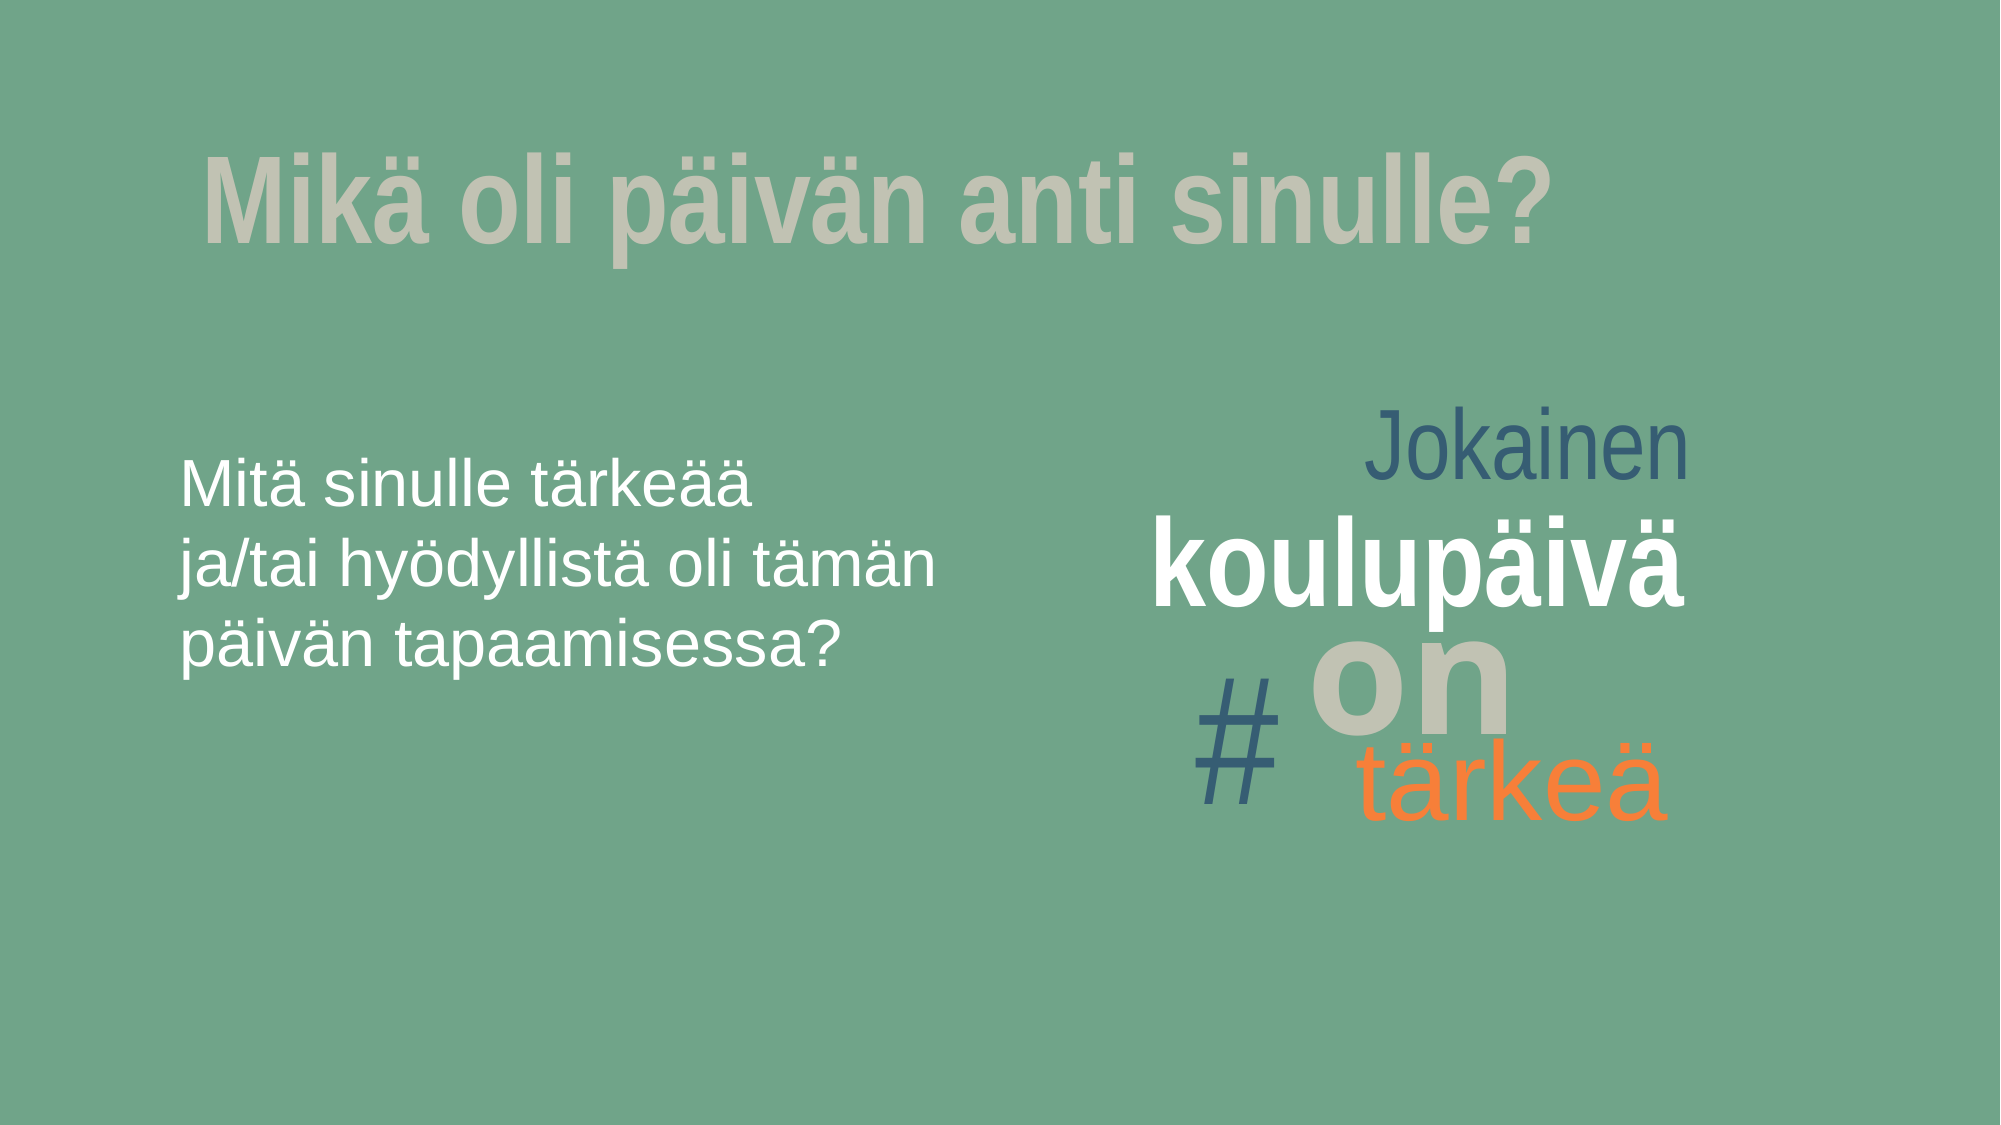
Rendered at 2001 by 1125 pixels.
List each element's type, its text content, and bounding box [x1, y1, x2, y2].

title Mikä oli päivän anti sinulle? [186, 94, 1927, 312]
text_box Mitä sinulle tärkeää ja/tai hyödyllistä oli tämän päivän tapaamisessa? [164, 432, 1062, 688]
